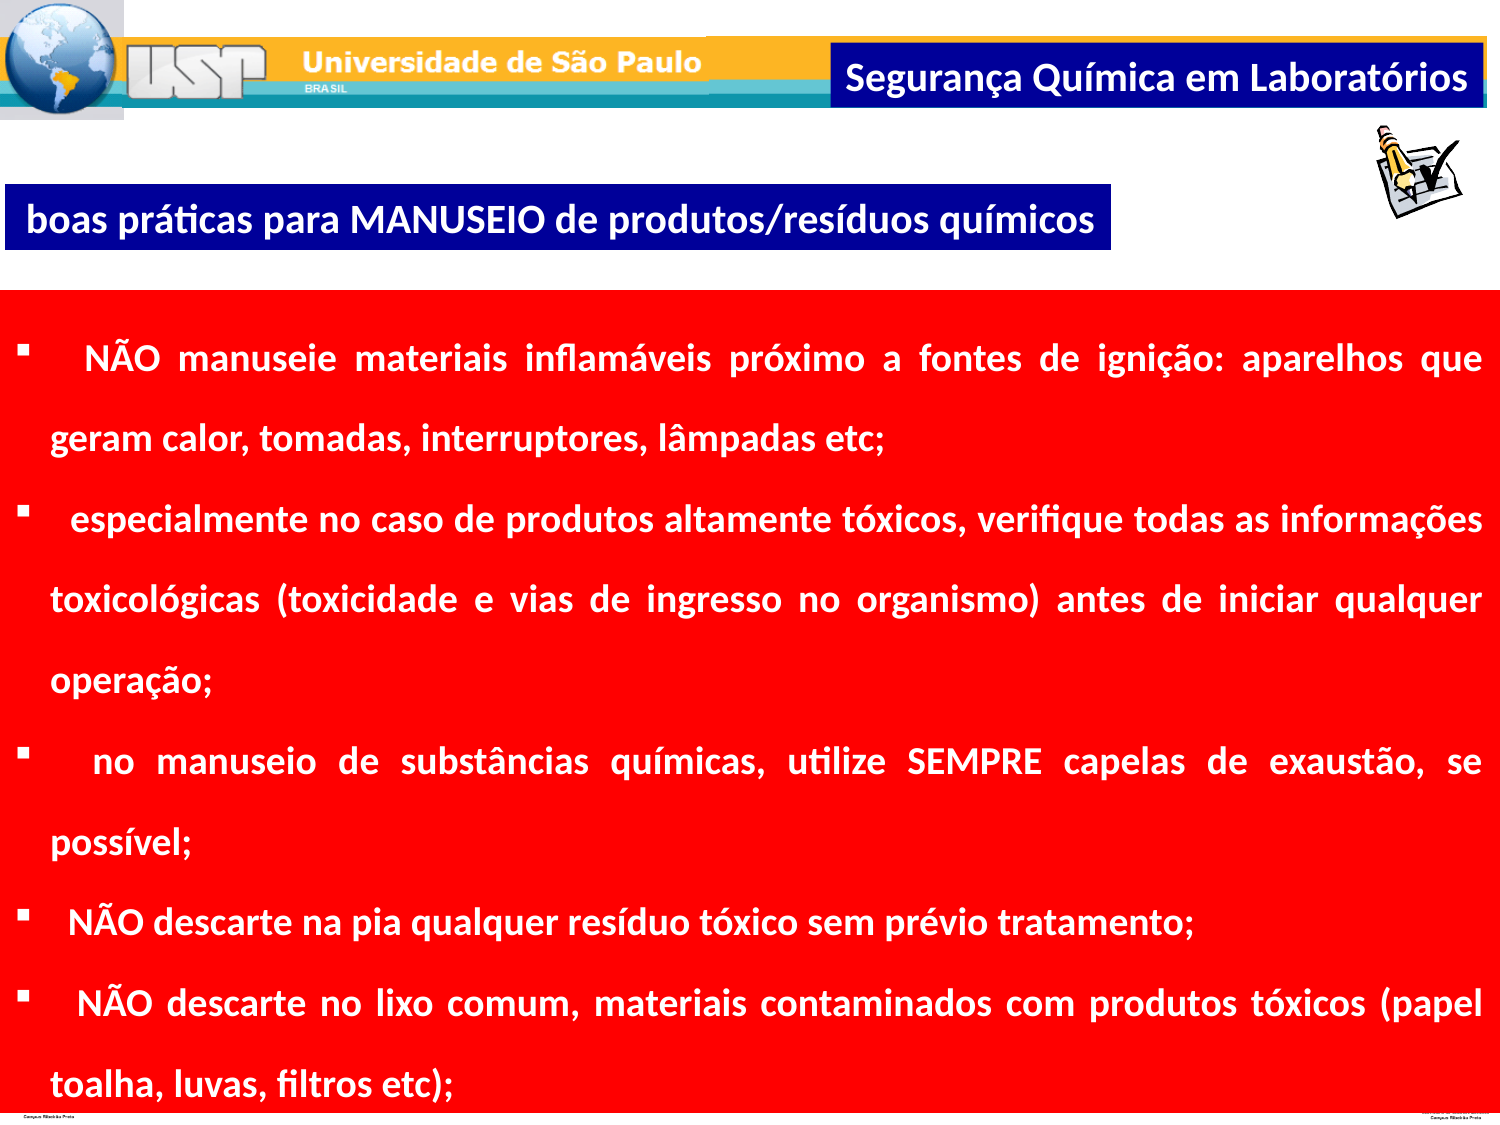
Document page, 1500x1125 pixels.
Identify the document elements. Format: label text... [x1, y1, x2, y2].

text_box Segurança Química em Laboratórios [830, 42, 1484, 108]
text_box boas práticas para MANUSEIO de produtos/resíduos químicos [6, 184, 1111, 250]
text_box NÃO manuseie materiais inflamáveis próximo a fontes de ignição: aparelhos que geram calor, tomadas, interruptores, lâmpadas etc; especialmente no caso de produtos altamente tóxicos, verifique todas as informações toxicológicas (toxicidade e vias de ingresso no organismo) antes de iniciar qualquer operação; no manuseio de substâncias químicas, utilize SEMPRE capelas de exaustão, se possível; NÃO descarte na pia qualquer resíduo tóxico sem prévio tratamento; NÃO descarte no lixo comum, materiais contaminados com produtos tóxicos (papel toalha, luvas, filtros etc); [0, 290, 1500, 1113]
picture [1375, 125, 1464, 221]
picture [0, 0, 1487, 120]
picture [12, 1113, 84, 1119]
picture [1419, 1113, 1491, 1120]
